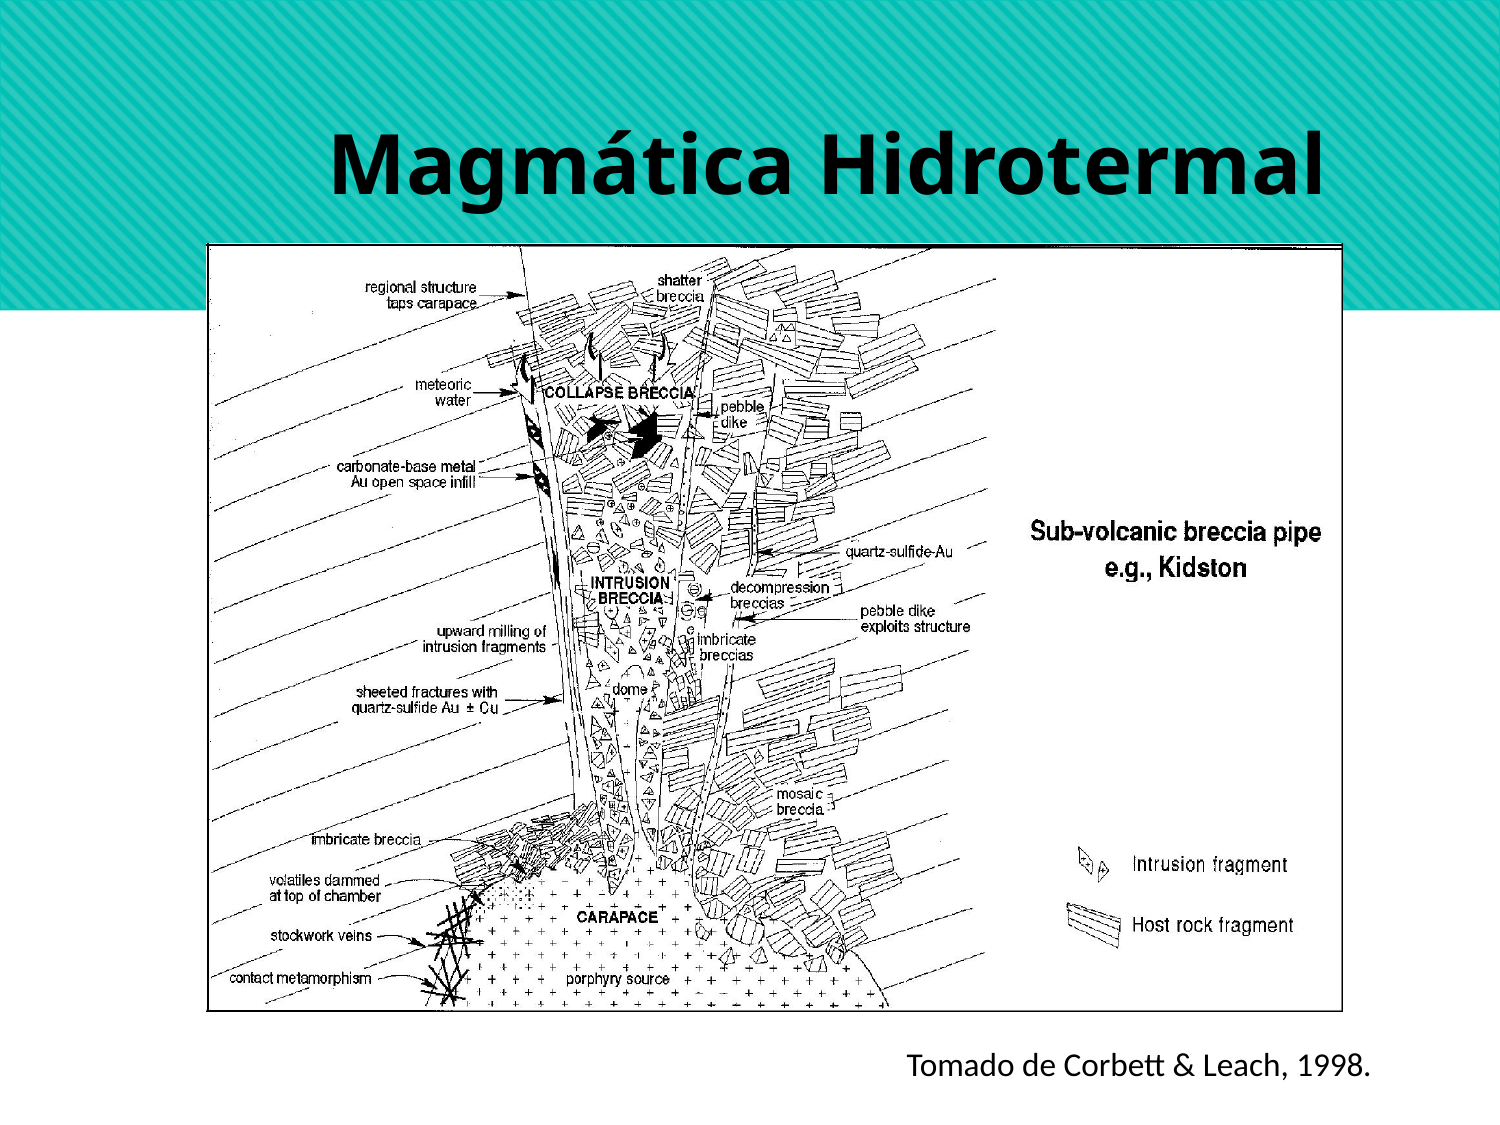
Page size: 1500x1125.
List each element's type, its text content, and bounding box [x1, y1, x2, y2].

text_box Magmática Hidrotermal [312, 104, 1424, 219]
picture [206, 243, 1343, 1012]
text_box Tomado de Corbett & Leach, 1998. [891, 1035, 1500, 1091]
